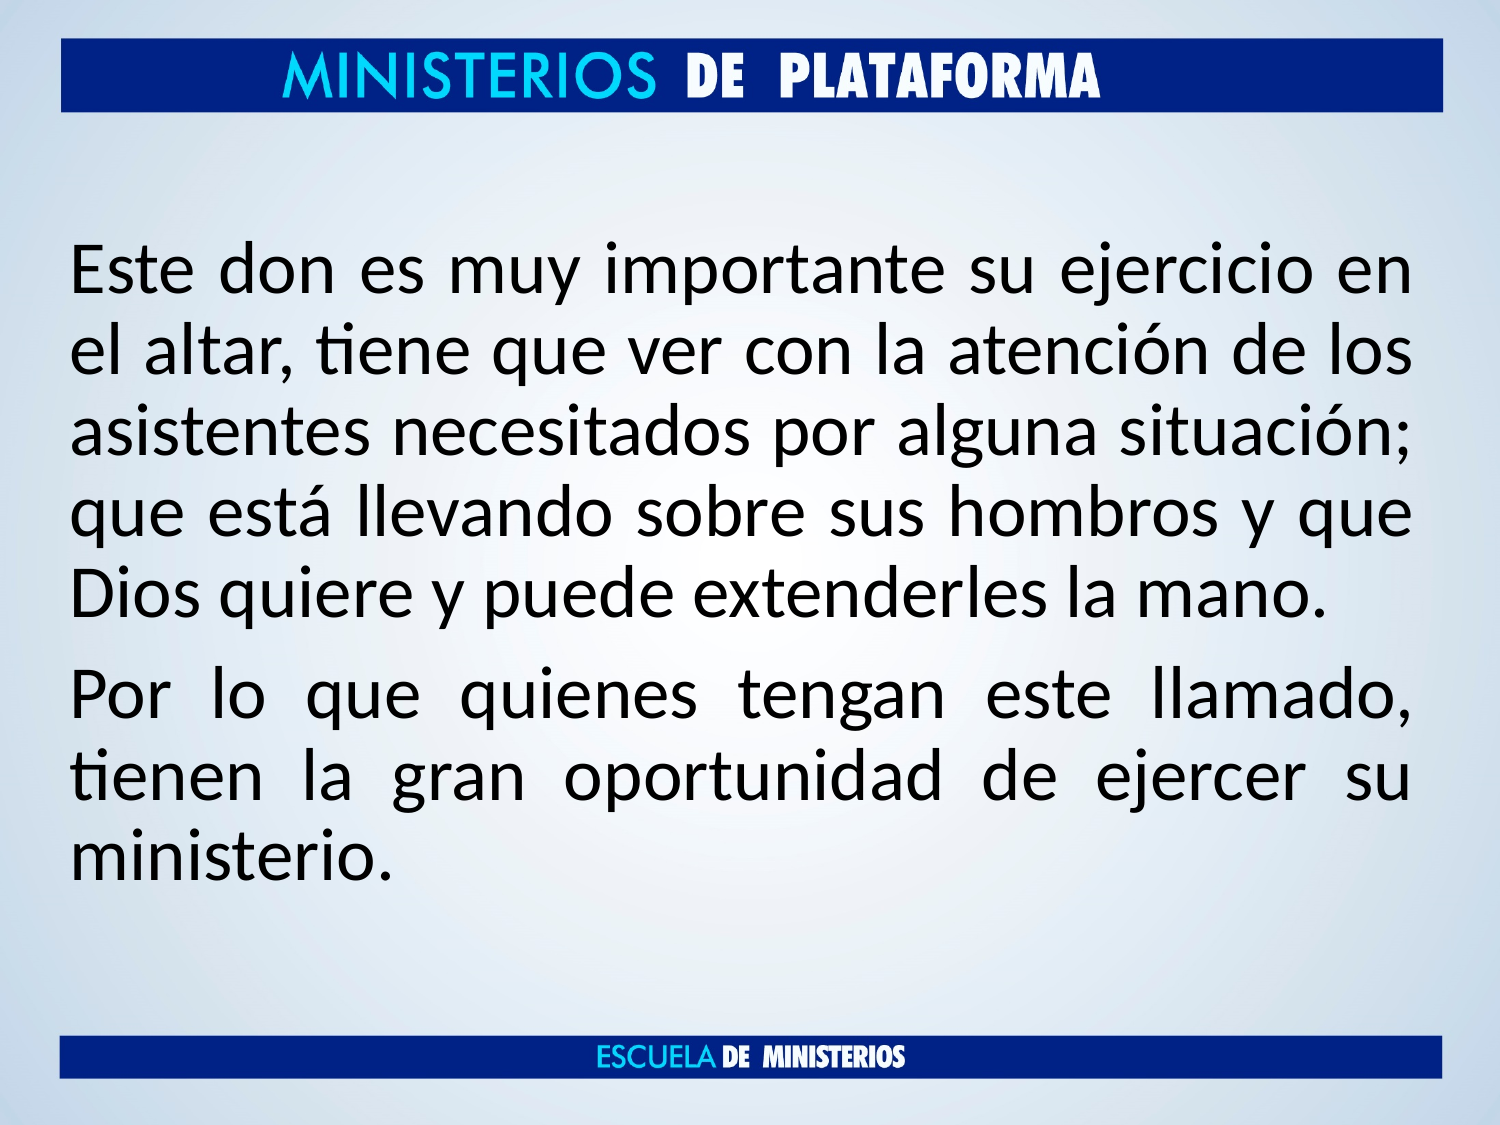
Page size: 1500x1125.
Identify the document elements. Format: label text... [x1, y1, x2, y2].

picture [0, 0, 1500, 1125]
list Este don es muy importante su ejercicio en el altar, tiene que ver con la atención de los asistentes necesitados por alguna situación; que está llevando sobre sus hombros y que Dios quiere y puede extenderles la mano. Por lo que quienes tengan este llamado, tienen la gran oportunidad de ejercer su ministerio. [54, 221, 1431, 935]
